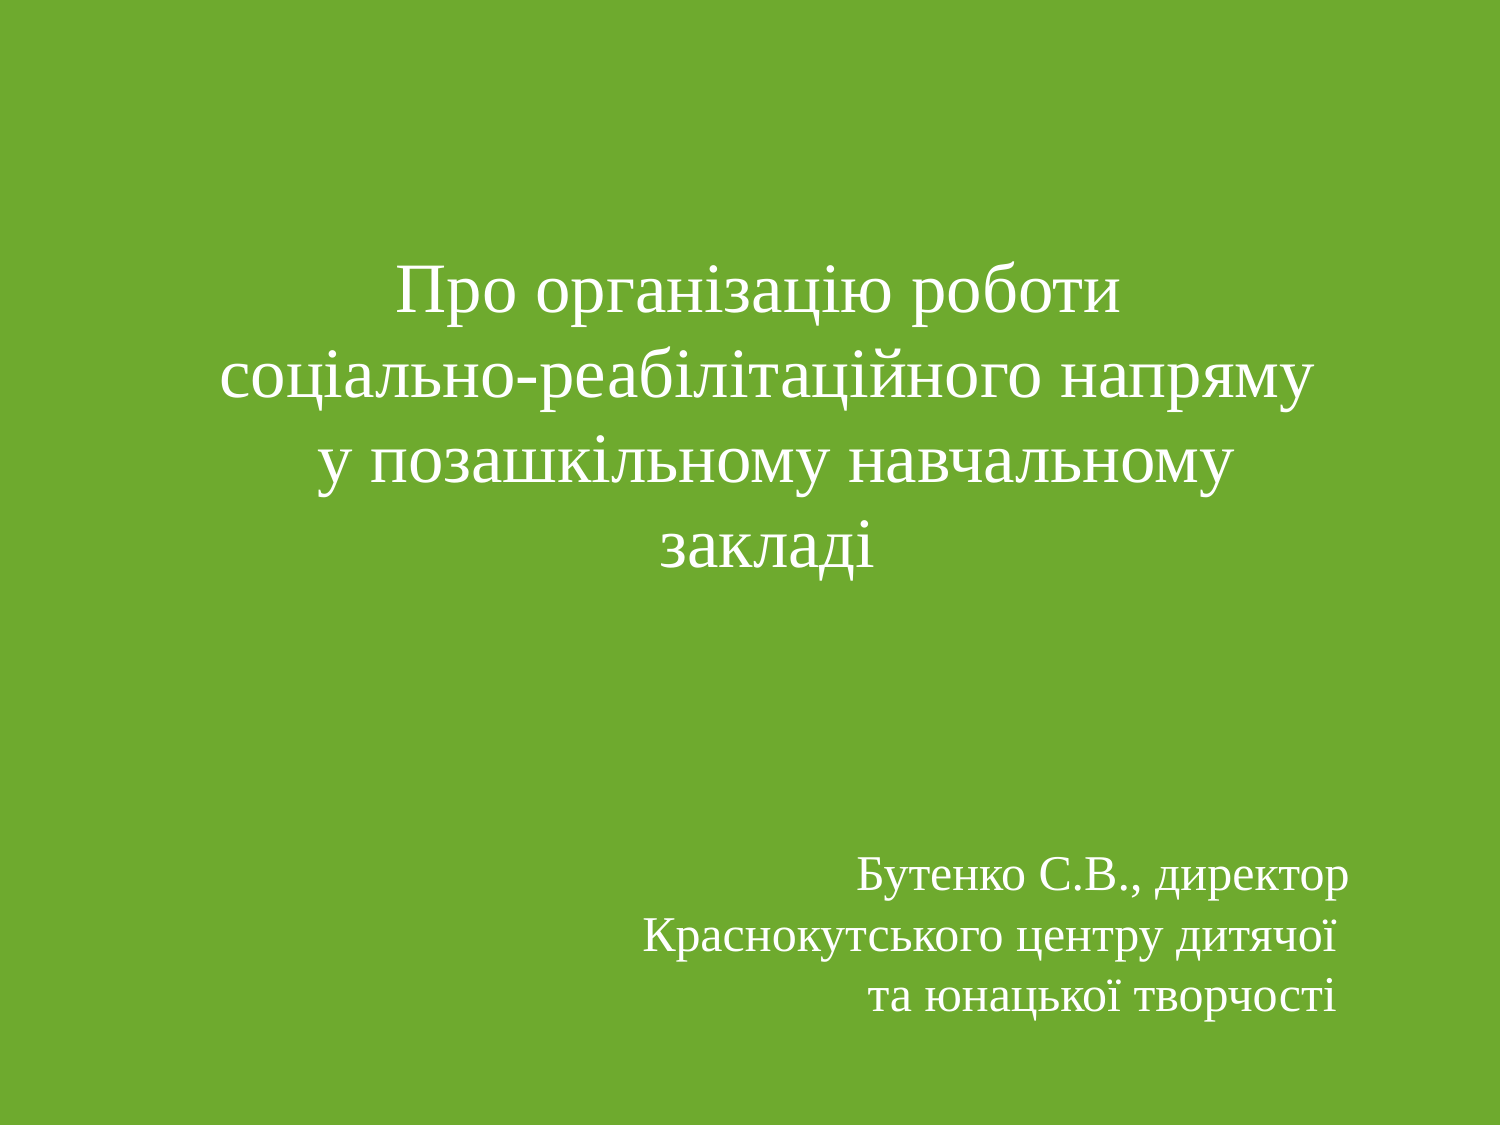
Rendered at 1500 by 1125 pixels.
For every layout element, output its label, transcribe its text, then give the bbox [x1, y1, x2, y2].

text_box Про організацію роботи соціально-реабілітаційного напряму у позашкільному навчальному закладі Бутенко С.В., директор Краснокутського центру дитячої та юнацької творчості [171, 54, 1365, 1029]
